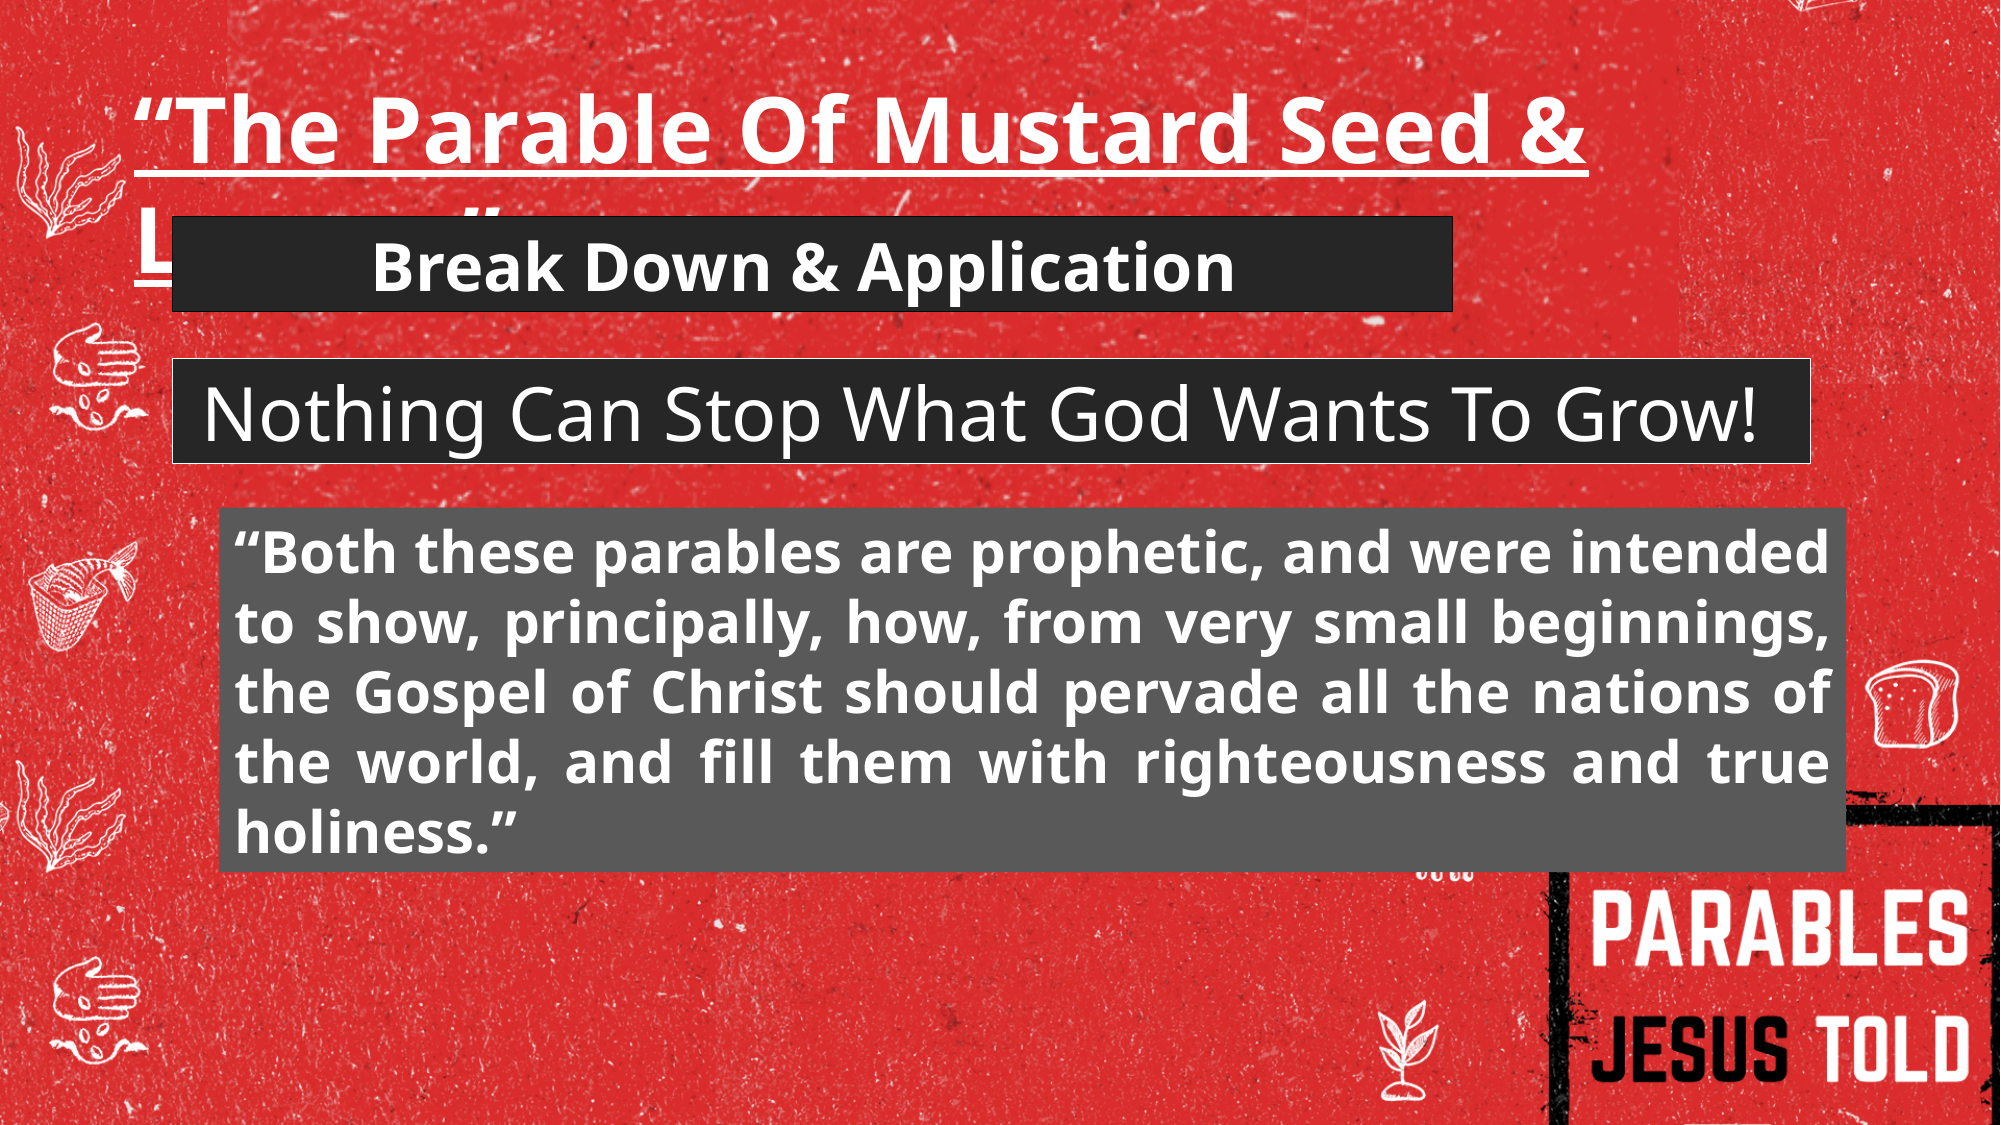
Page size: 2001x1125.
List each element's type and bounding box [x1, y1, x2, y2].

text_box [0, 0, 2000, 1125]
